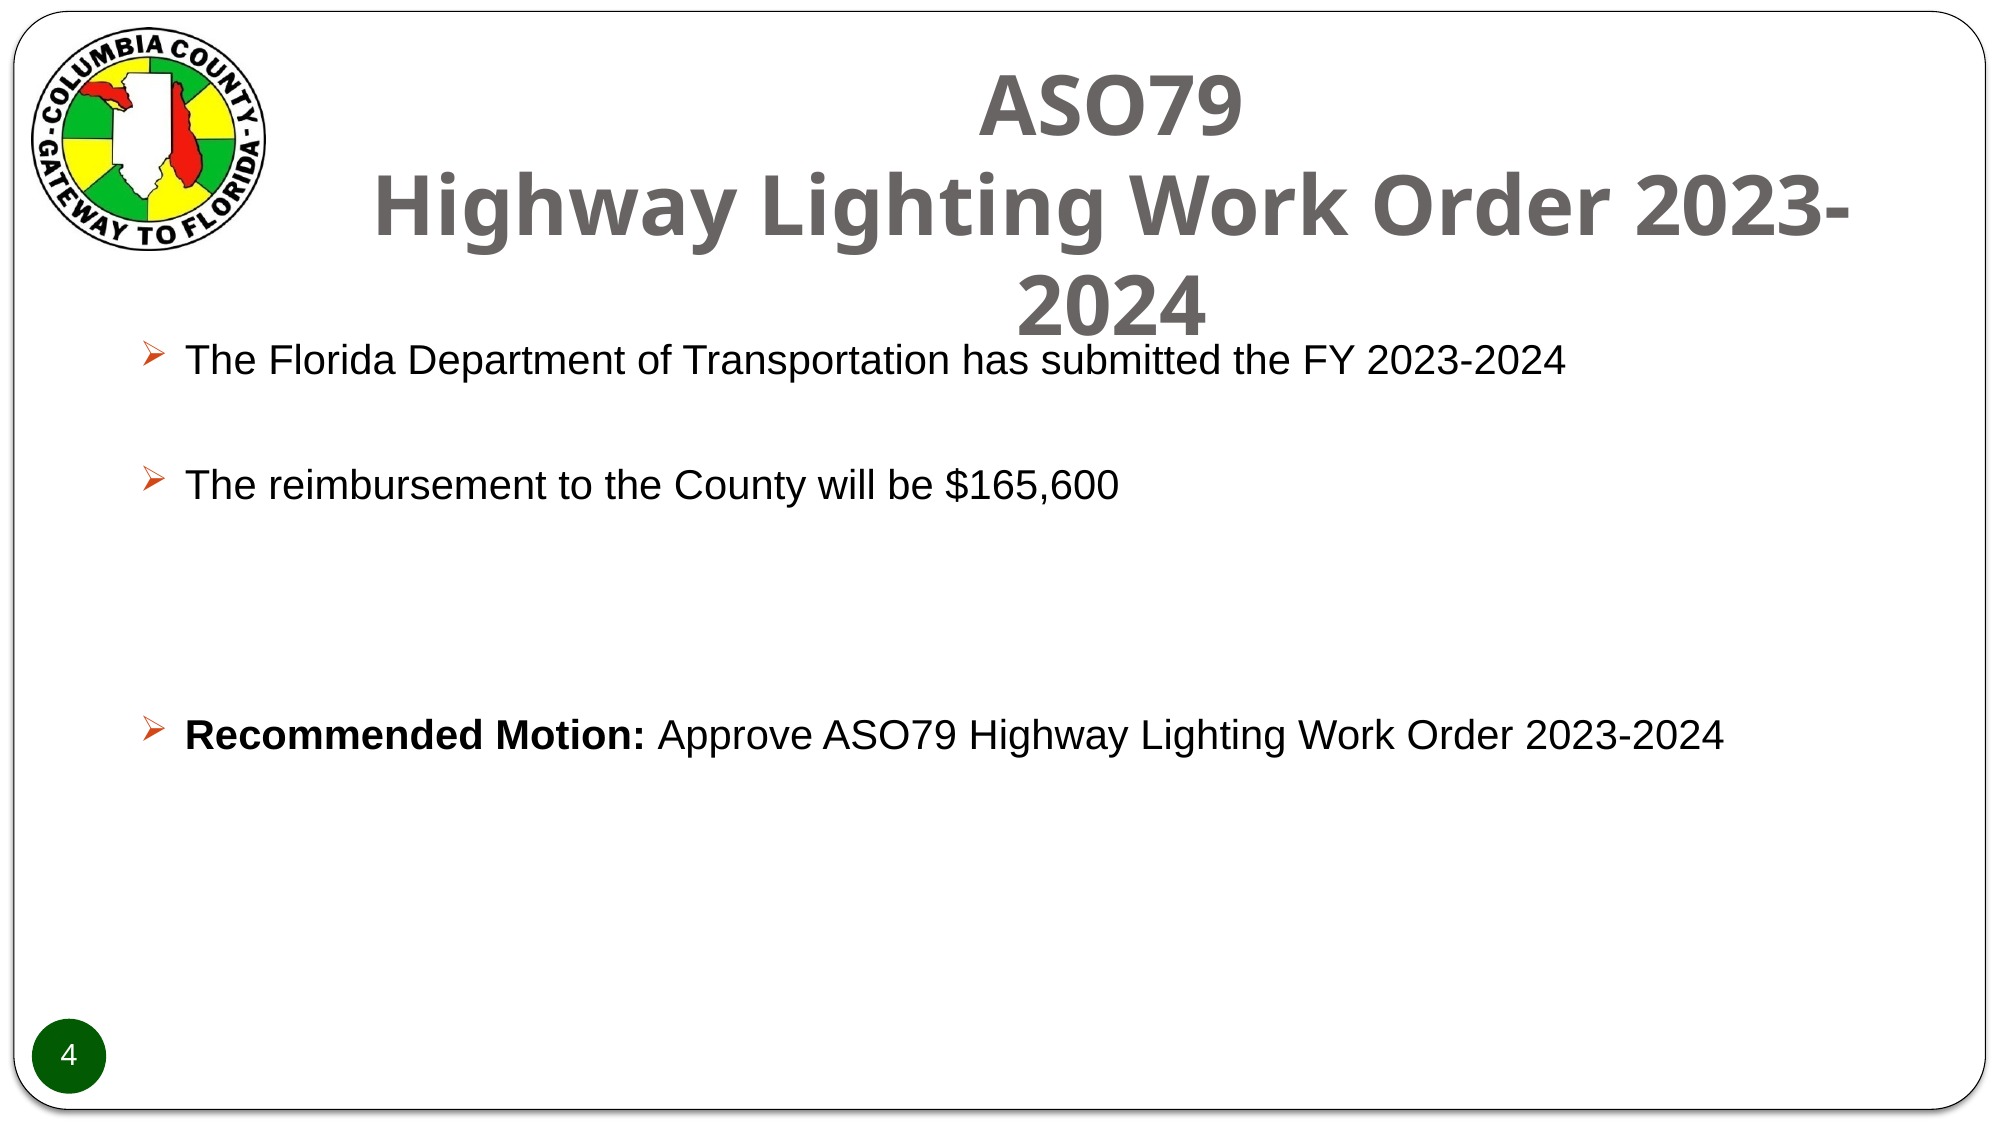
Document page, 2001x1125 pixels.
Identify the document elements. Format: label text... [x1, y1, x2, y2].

title ASO79 Highway Lighting Work Order 2023-2024 [266, 45, 1957, 233]
slide_number 4 [31, 1018, 107, 1094]
picture [31, 27, 266, 251]
list The Florida Department of Transportation has submitted the FY 2023-2024 The reimbursement to the County will be $165,600 Recommended Motion: Approve ASO79 Highway Lighting Work Order 2023-2024 [125, 262, 1875, 988]
